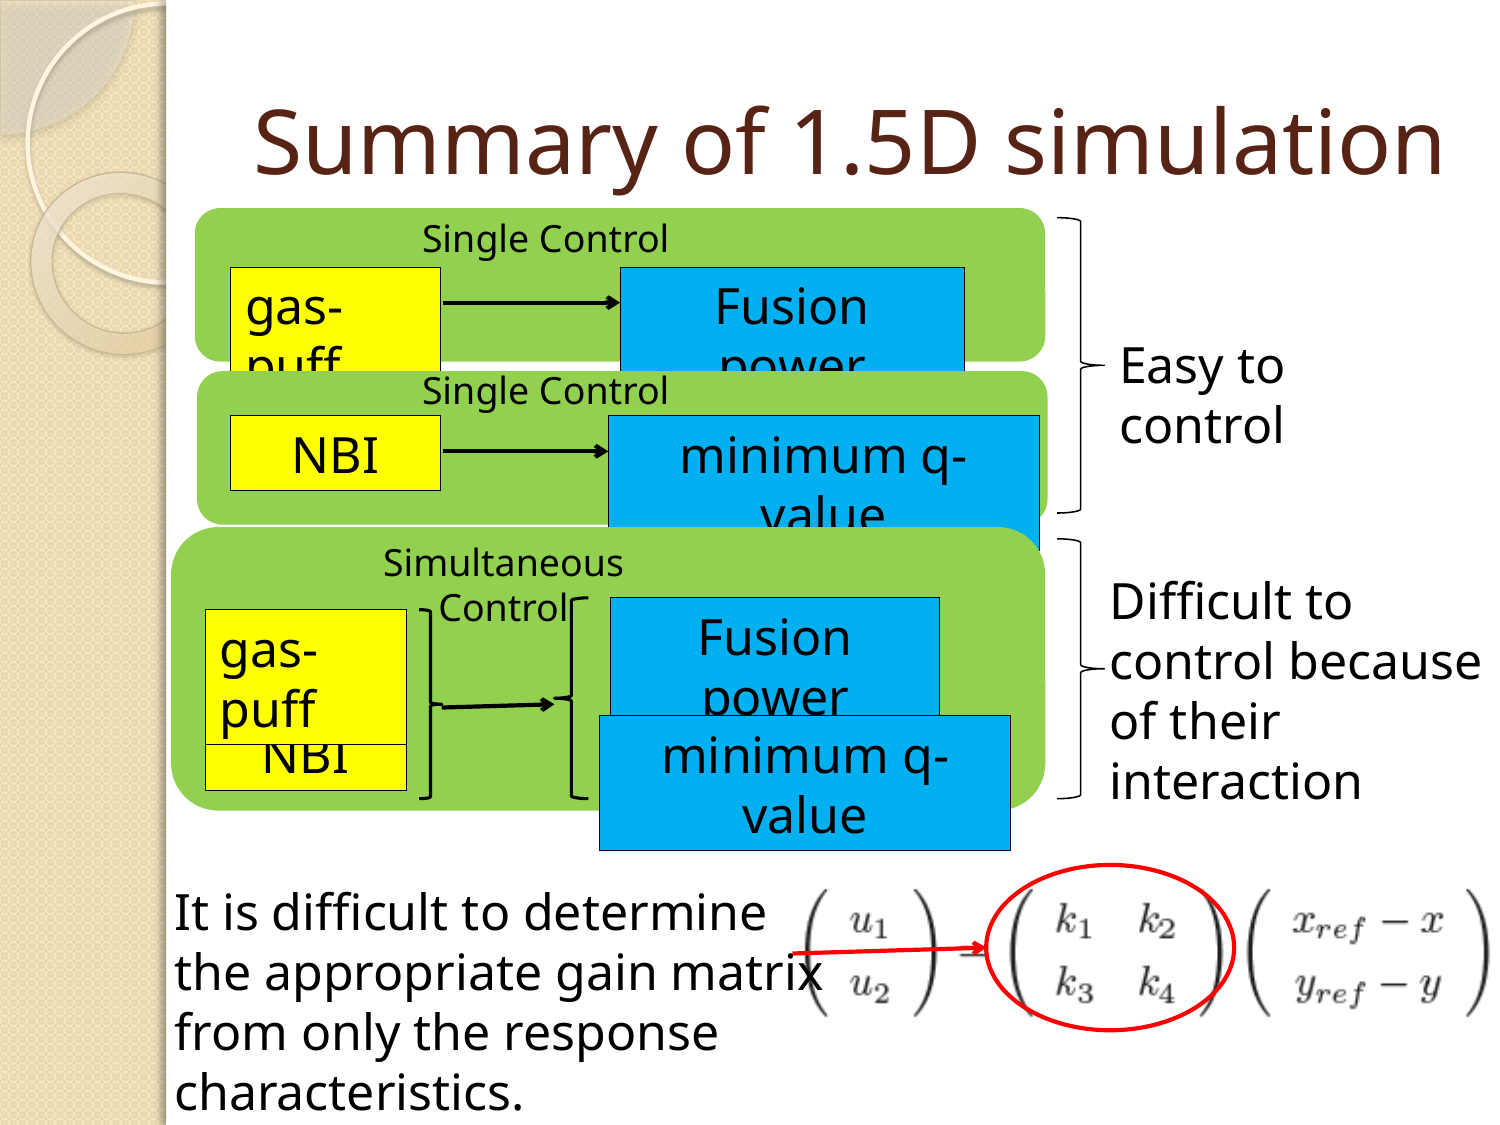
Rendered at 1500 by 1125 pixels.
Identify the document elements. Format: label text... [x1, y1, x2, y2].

text_box [1050, 862, 1171, 873]
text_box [170, 526, 1046, 811]
text_box Difficult to control because of their interaction [1094, 562, 1500, 818]
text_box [194, 207, 1046, 359]
title Summary of 1.5D simulation [235, 45, 1466, 233]
text_box [1057, 216, 1104, 514]
text_box [1057, 538, 1094, 800]
text_box It is difficult to determine the appropriate gain matrix from only the response characteristics. [159, 873, 857, 1125]
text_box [792, 947, 987, 954]
picture [792, 876, 1500, 1031]
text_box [196, 359, 1048, 525]
text_box Easy to control [1104, 326, 1459, 461]
